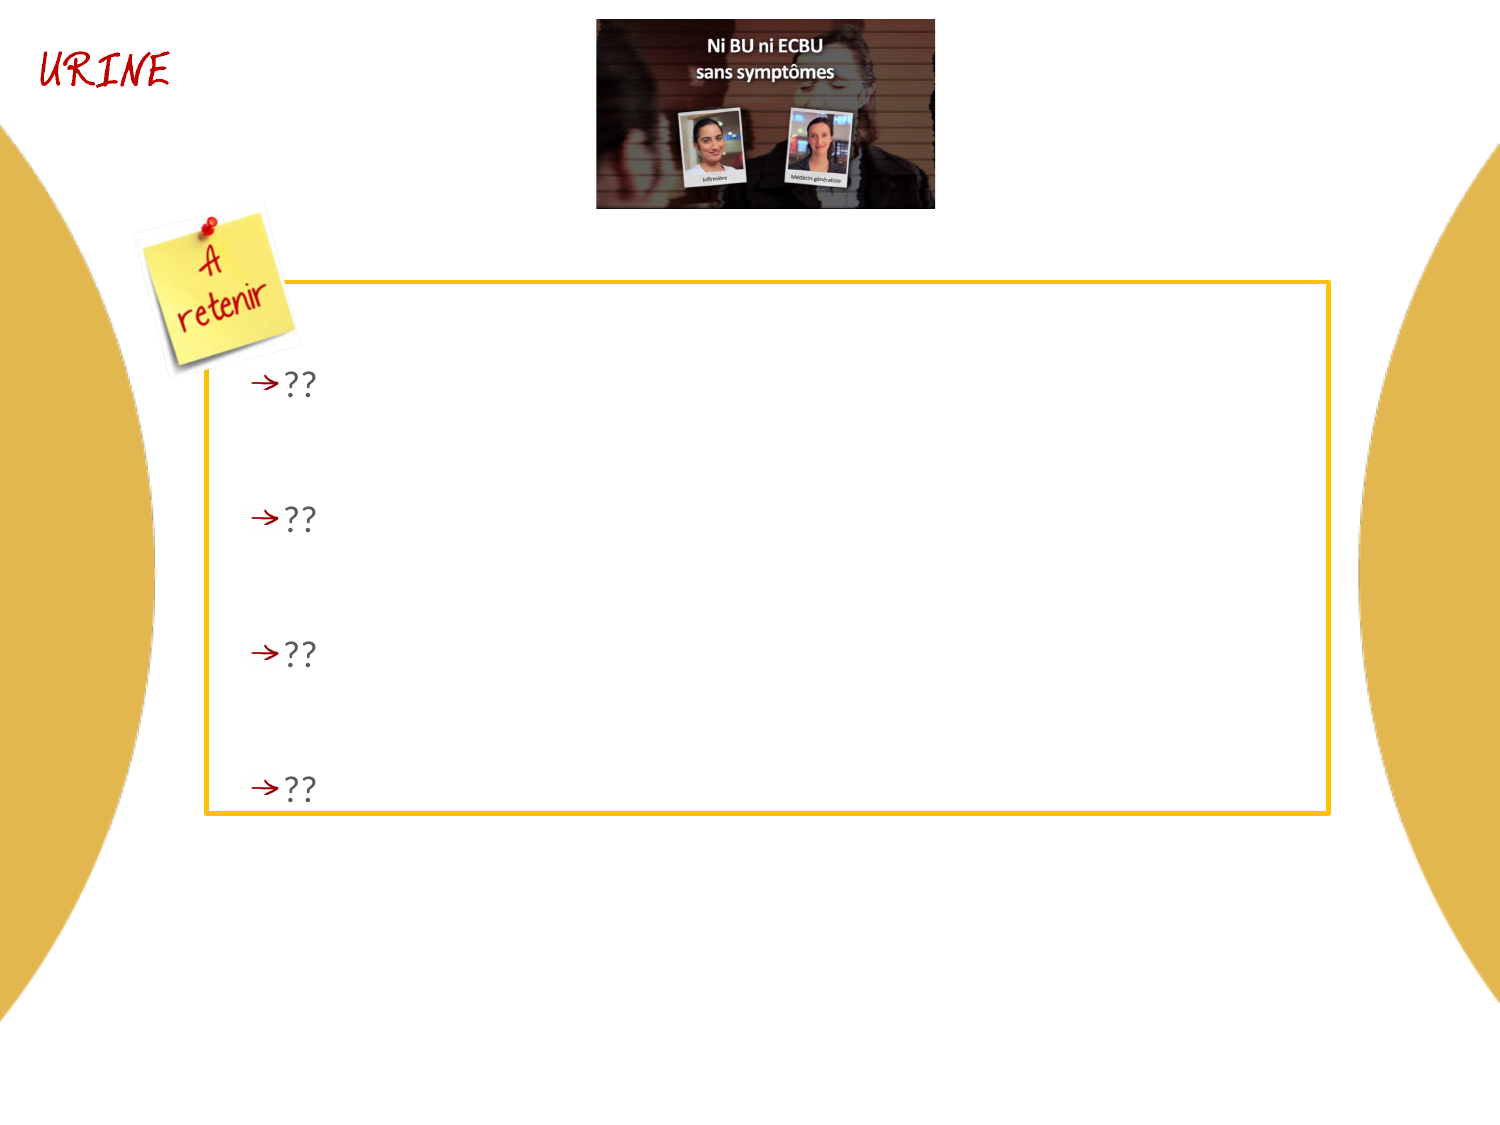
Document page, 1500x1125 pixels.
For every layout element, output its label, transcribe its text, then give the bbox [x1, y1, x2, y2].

picture [0, 0, 1500, 1125]
text_box [204, 392, 230, 816]
text_box [364, 280, 1331, 816]
text_box ?? ?? ?? ?? [230, 352, 1329, 818]
